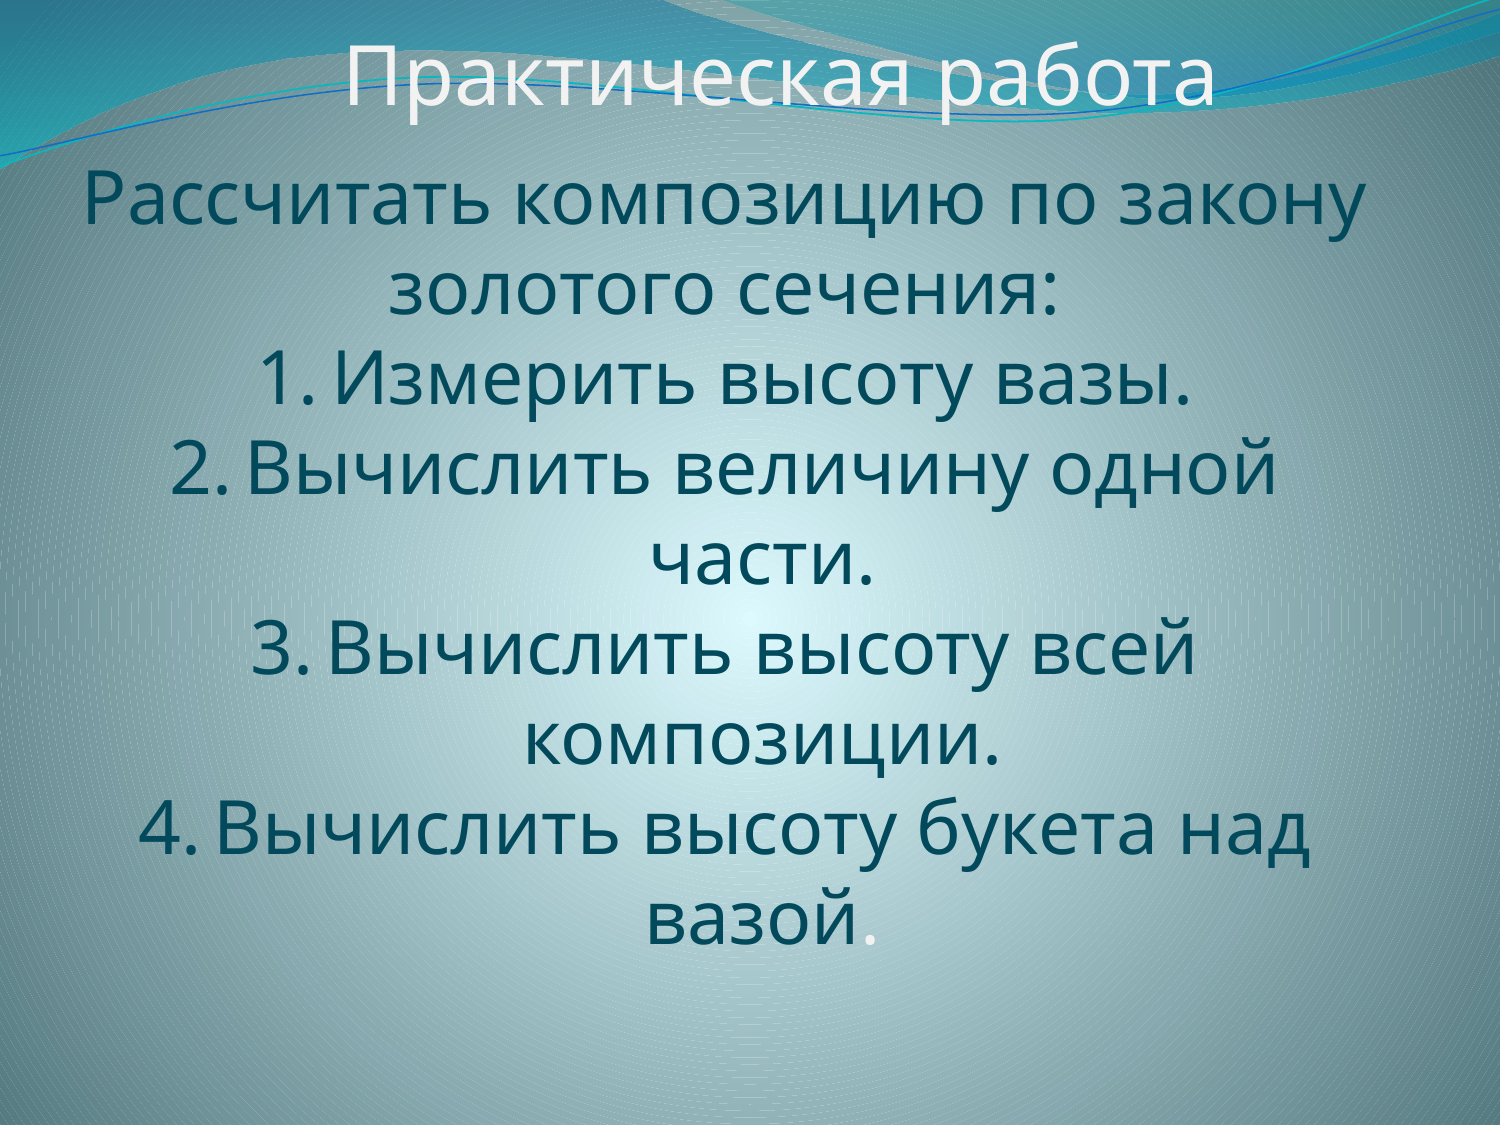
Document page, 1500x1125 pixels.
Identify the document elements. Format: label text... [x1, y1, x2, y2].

text_box Рассчитать композицию по закону золотого сечения: Измерить высоту вазы. Вычислить величину одной части. Вычислить высоту всей композиции. Вычислить высоту букета над вазой. [49, 141, 1400, 1057]
title Практическая работа [99, 112, 1463, 222]
